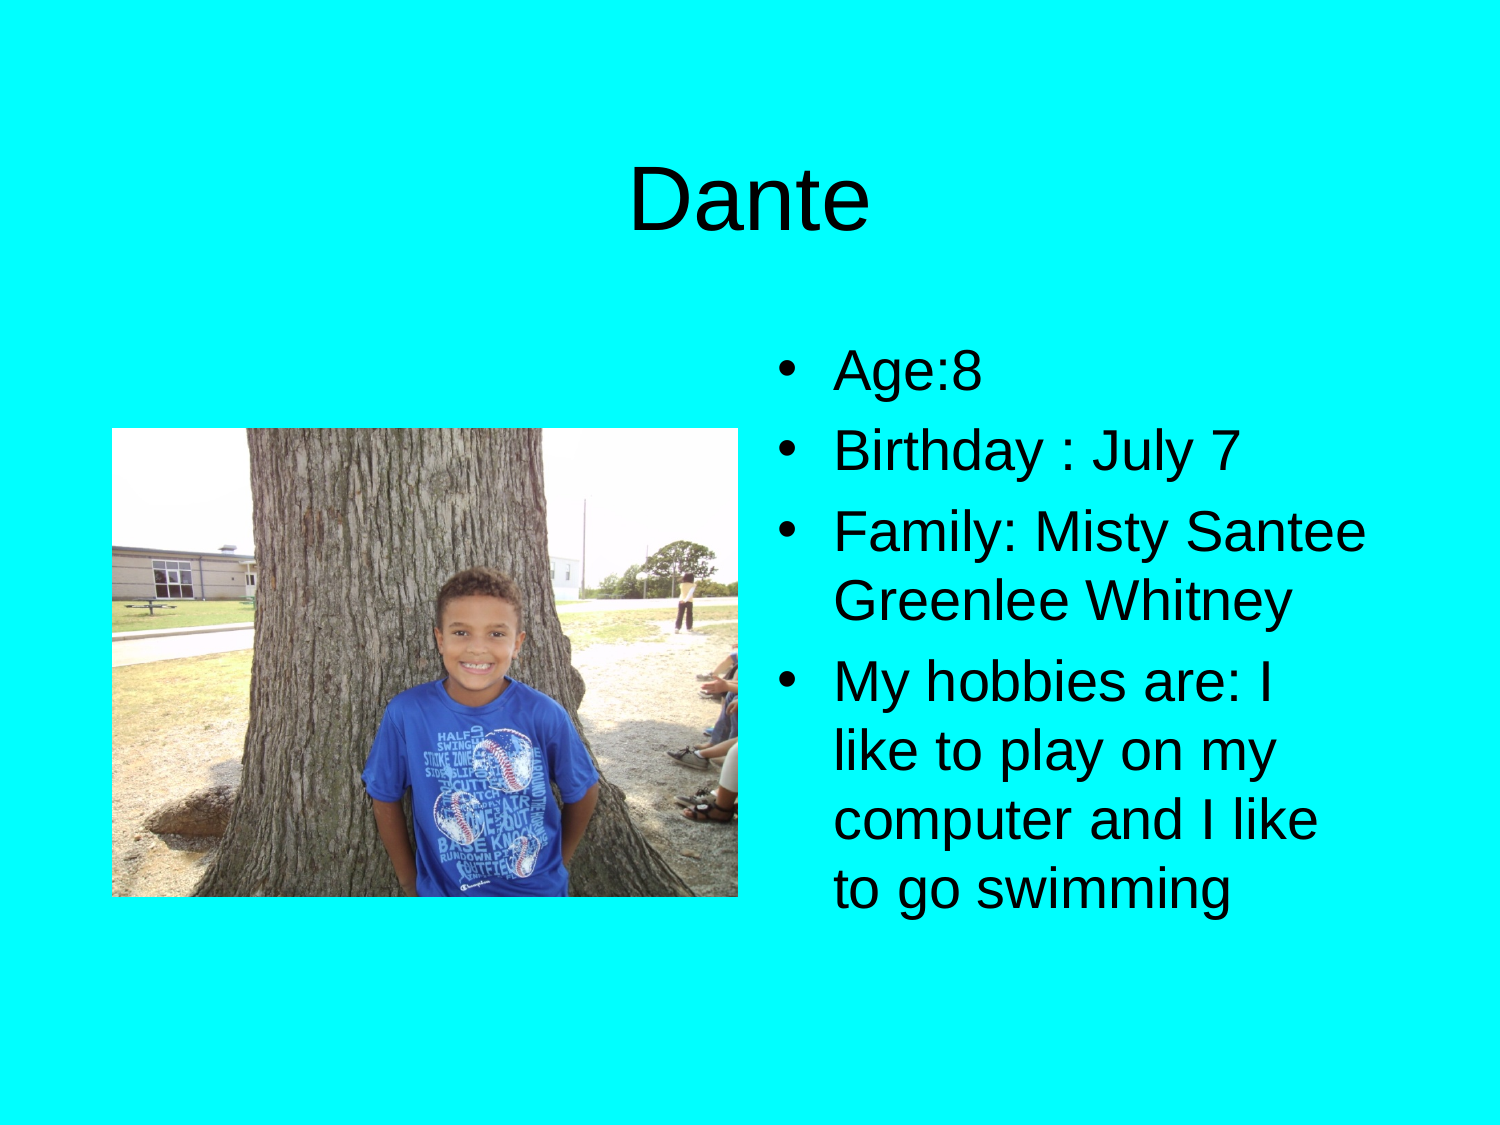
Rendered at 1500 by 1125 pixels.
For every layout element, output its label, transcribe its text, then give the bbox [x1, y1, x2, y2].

title Dante [112, 99, 1388, 288]
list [112, 427, 738, 898]
list Age:8 Birthday : July 7 Family: Misty Santee Greenlee Whitney My hobbies are: I like to play on my computer and I like to go swimming [762, 324, 1388, 1000]
